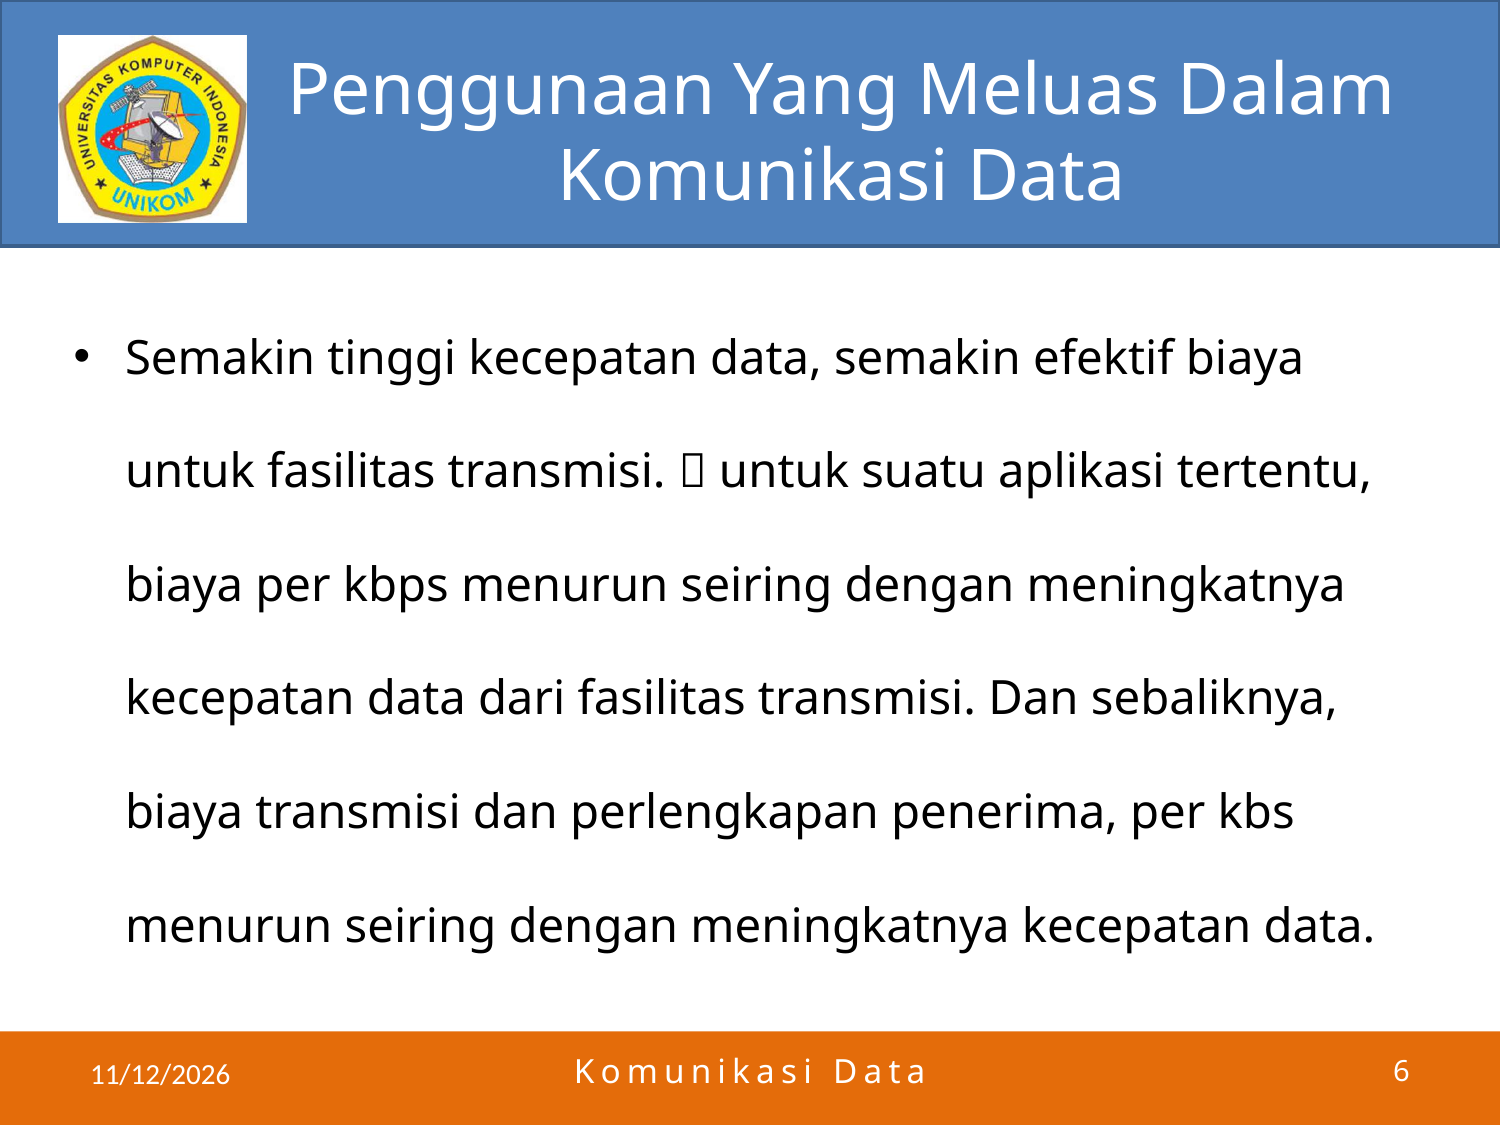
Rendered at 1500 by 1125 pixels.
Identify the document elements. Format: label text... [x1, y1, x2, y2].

slide_number 6 [1074, 1042, 1425, 1103]
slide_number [75, 1042, 425, 1103]
list Semakin tinggi kecepatan data, semakin efektif biaya untuk fasilitas transmisi.  untuk suatu aplikasi tertentu, biaya per kbps menurun seiring dengan meningkatnya kecepatan data dari fasilitas transmisi. Dan sebaliknya, biaya transmisi dan perlengkapan penerima, per kbs menurun seiring dengan meningkatnya kecepatan data. [58, 262, 1425, 1005]
footer Komunikasi Data [512, 1042, 988, 1103]
title Penggunaan Yang Meluas Dalam Komunikasi Data [257, 35, 1425, 223]
picture [58, 35, 247, 223]
